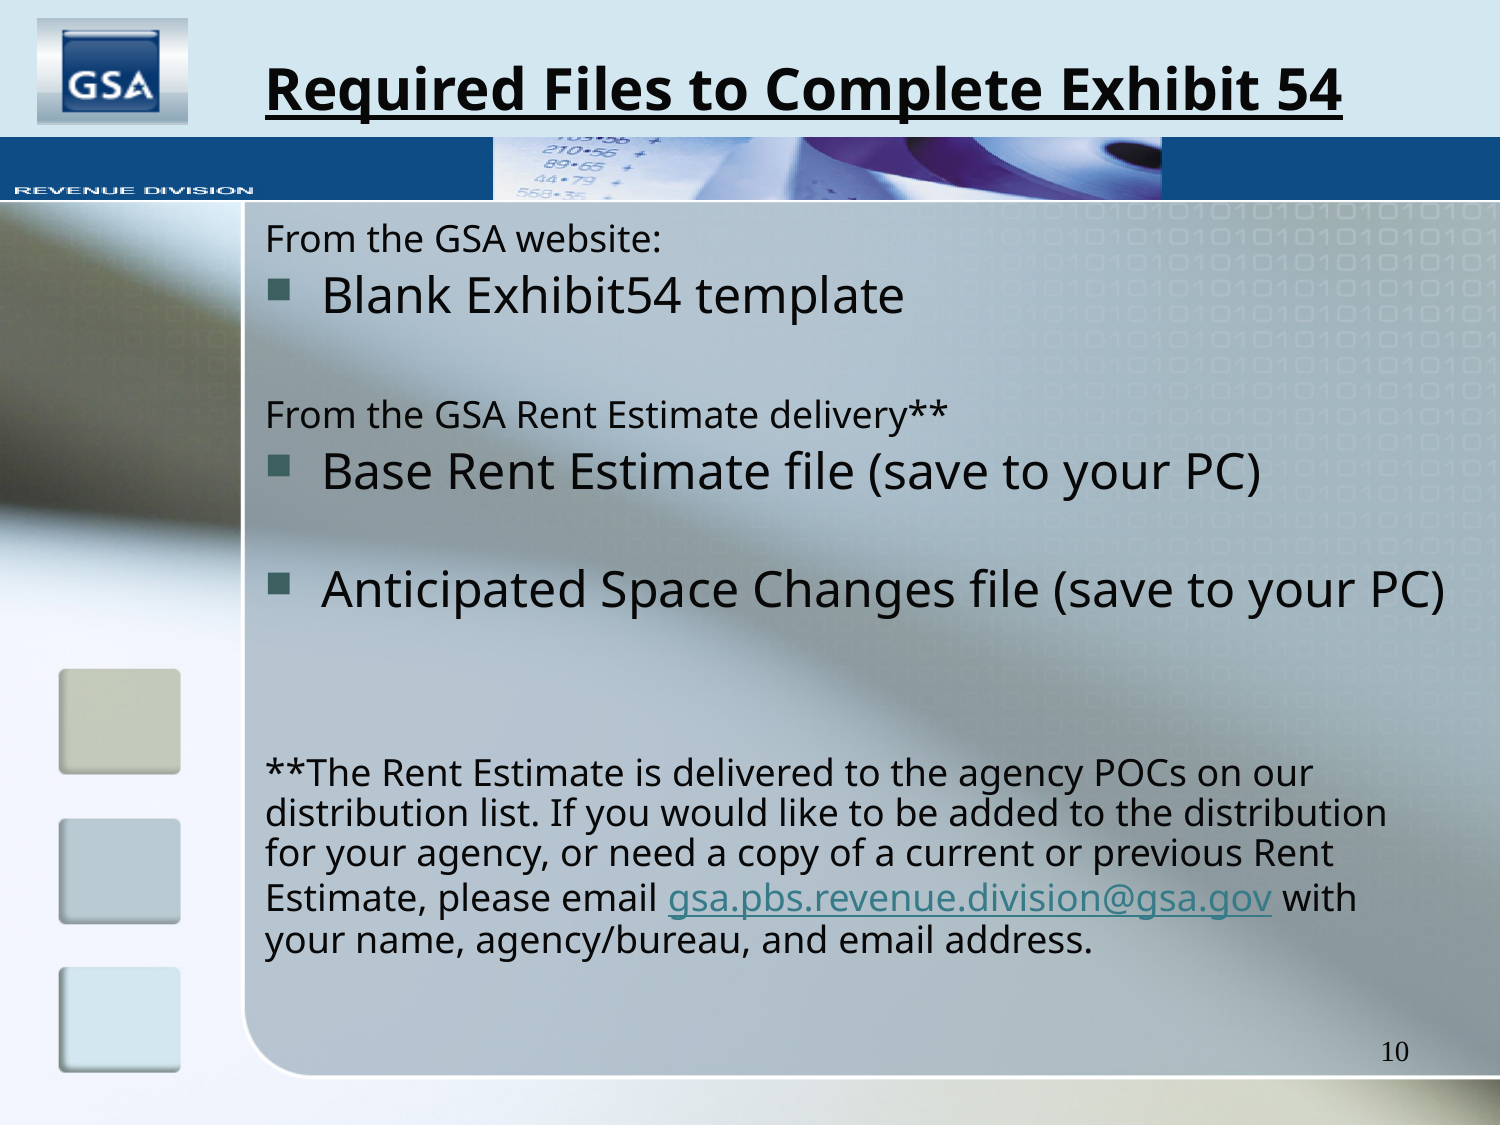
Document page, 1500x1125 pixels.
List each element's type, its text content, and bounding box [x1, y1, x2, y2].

slide_number 10 [1074, 1075, 1426, 1103]
picture [0, 0, 1500, 1125]
title Required Files to Complete Exhibit 54 [249, 0, 1461, 135]
list From the GSA website: Blank Exhibit54 template From the GSA Rent Estimate delivery** Base Rent Estimate file (save to your PC) Anticipated Space Changes file (save to your PC) **The Rent Estimate is delivered to the agency POCs on our distribution list. If you would like to be added to the distribution for your agency, or need a copy of a current or previous Rent Estimate, please email gsa.pbs.revenue.division@gsa.gov with your name, agency/bureau, and email address. [249, 212, 1463, 1075]
